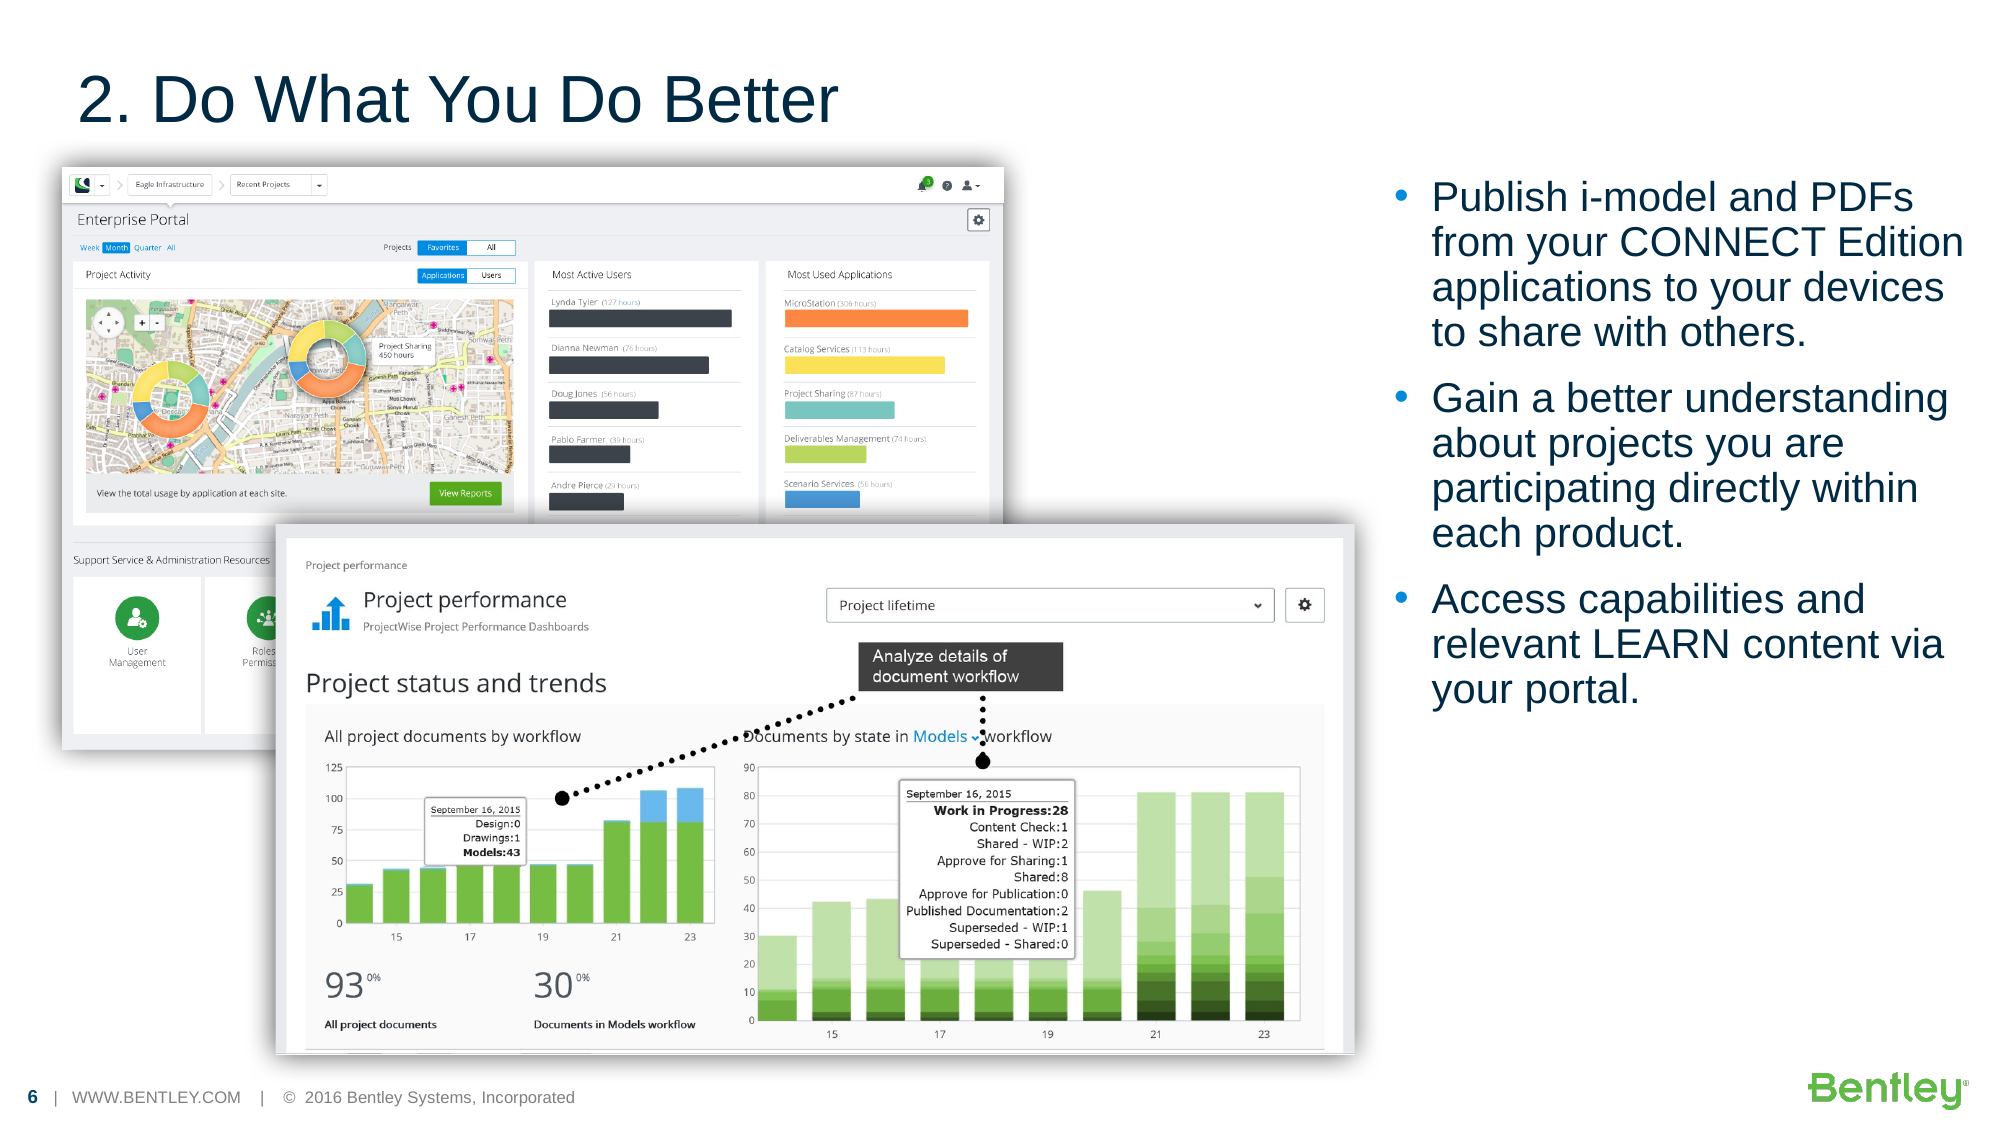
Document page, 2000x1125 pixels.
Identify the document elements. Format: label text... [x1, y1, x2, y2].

title 2. Do What You Do Better [62, 38, 1914, 164]
picture [1808, 1072, 1969, 1110]
list Publish i-model and PDFs from your CONNECT Edition applications to your devices to share with others. Gain a better understanding about projects you are participating directly within each product. Access capabilities and relevant LEARN content via your portal. [1379, 167, 1989, 1032]
picture [62, 167, 1355, 1055]
